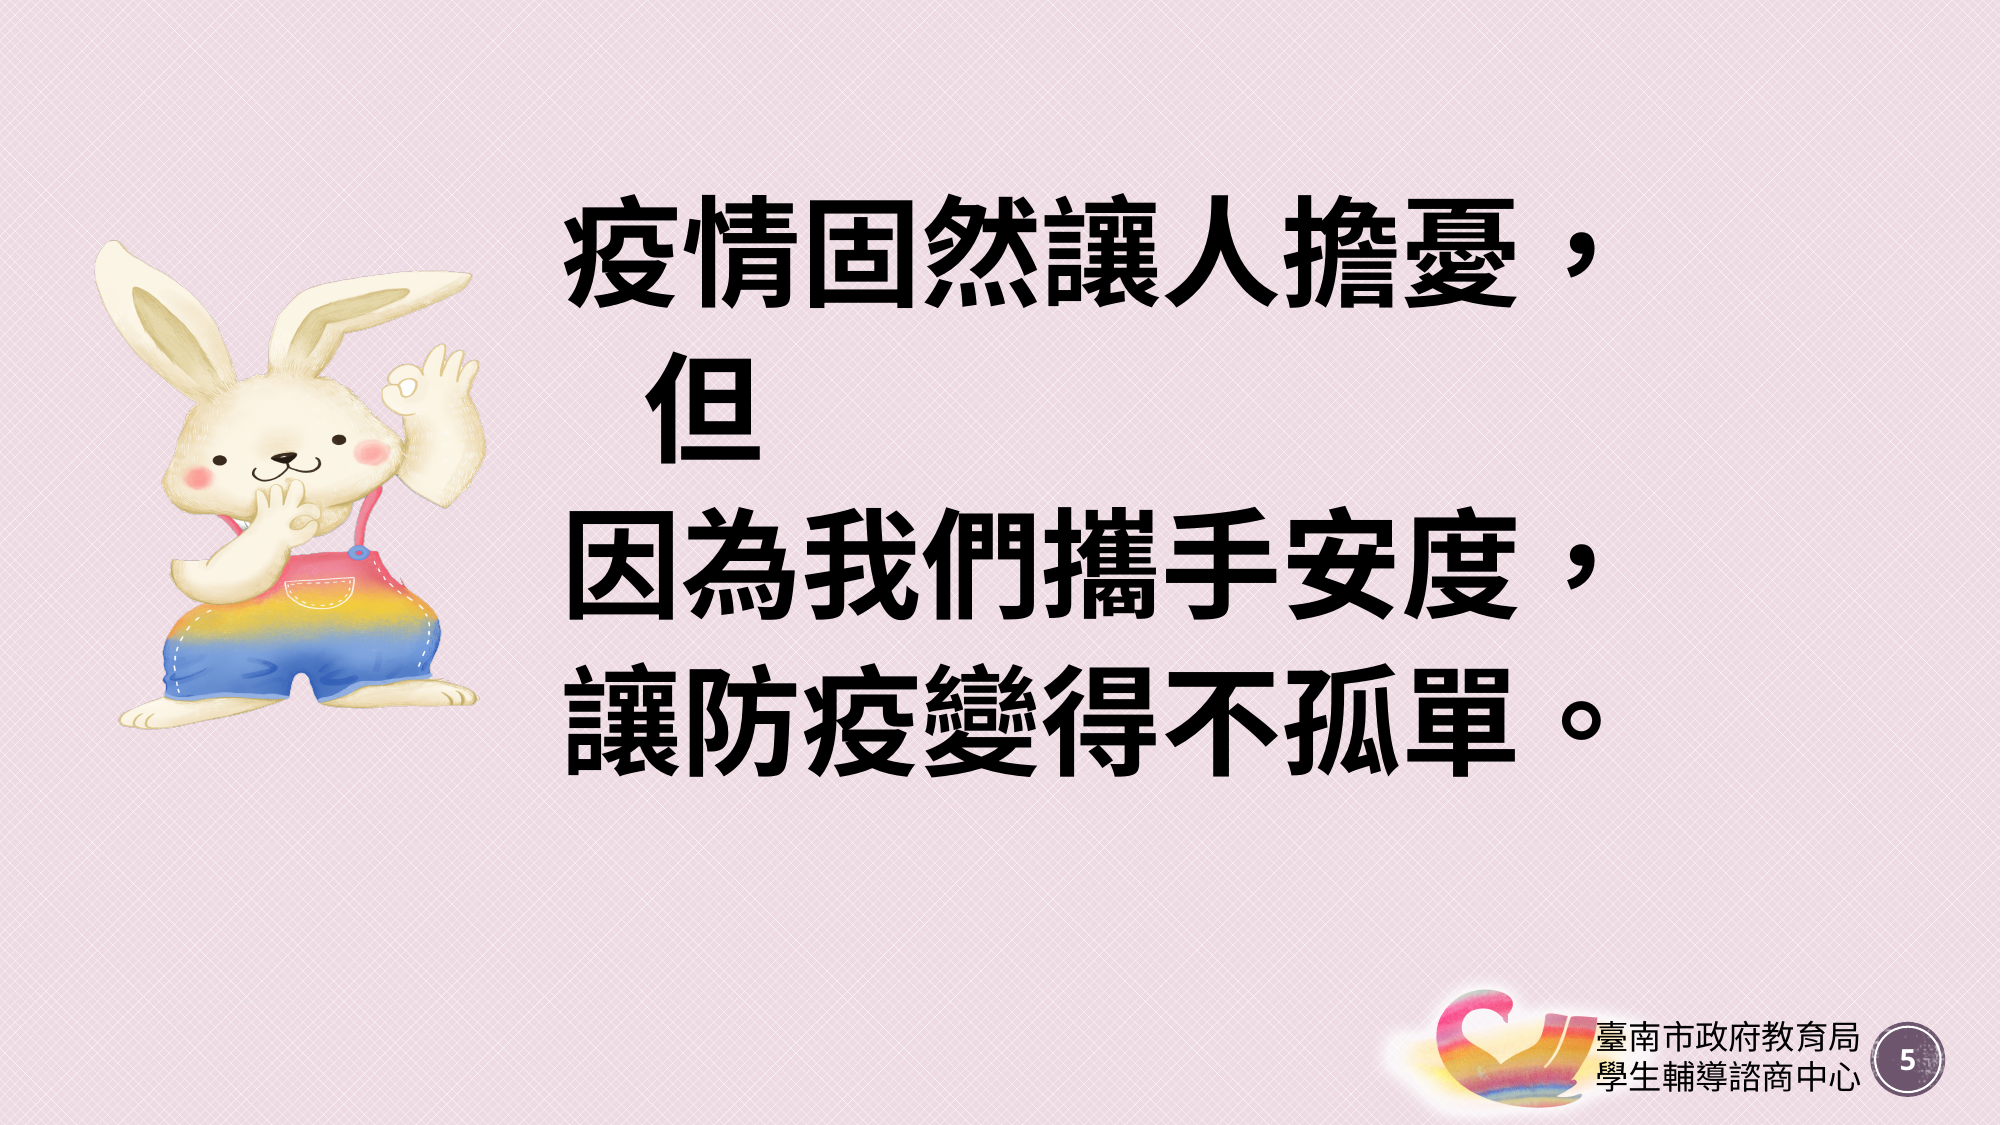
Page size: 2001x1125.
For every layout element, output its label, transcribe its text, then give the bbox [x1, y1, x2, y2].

picture [94, 240, 487, 730]
slide_number 5 [1855, 1028, 1961, 1089]
title 疫情固然讓人擔憂， 但 因為我們攜手安度， 讓防疫變得不孤單。 [546, 162, 2000, 807]
picture [1366, 969, 1668, 1125]
